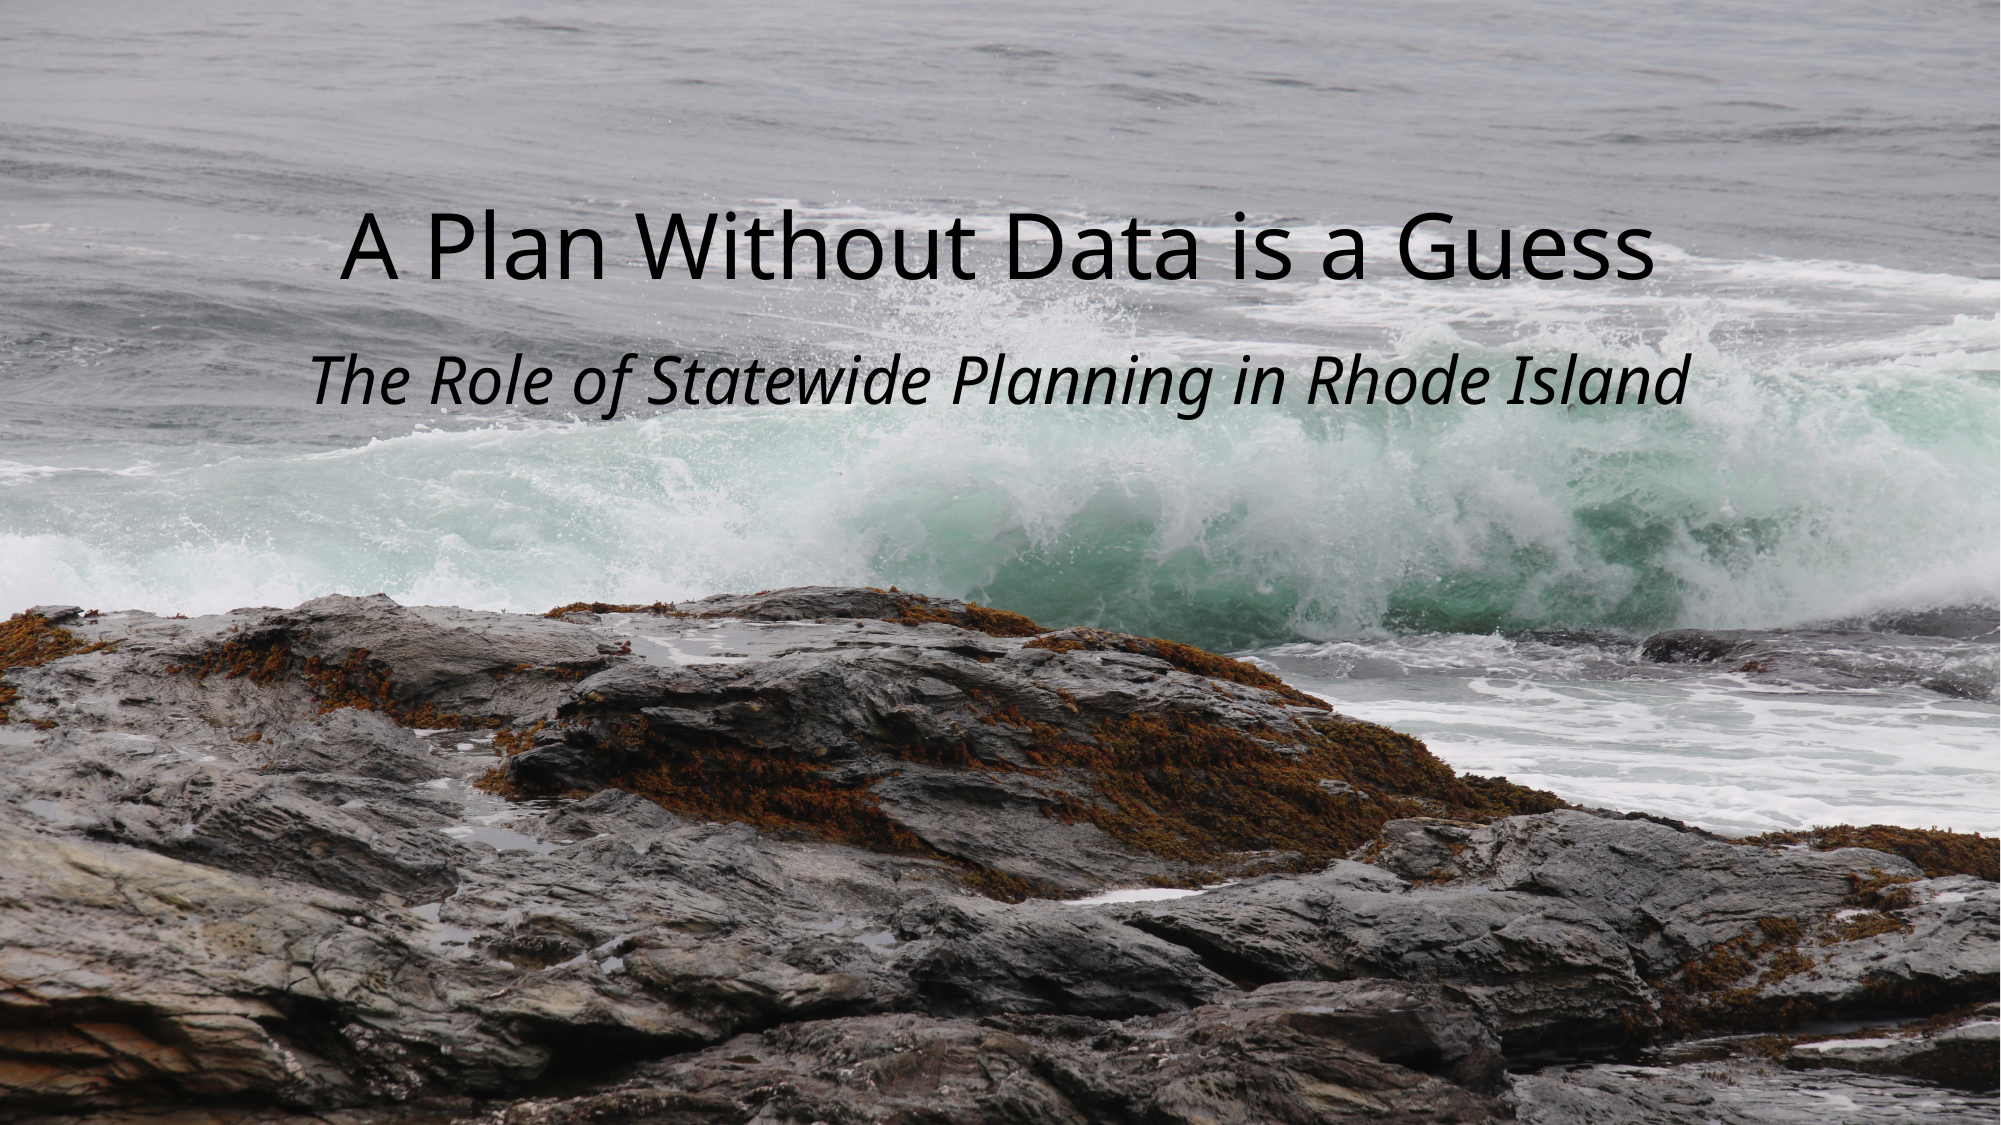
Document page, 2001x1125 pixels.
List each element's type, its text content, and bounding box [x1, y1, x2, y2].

picture [0, 0, 2001, 1125]
title A Plan Without Data is a Guess The Role of Statewide Planning in Rhode Island [137, 71, 1863, 479]
